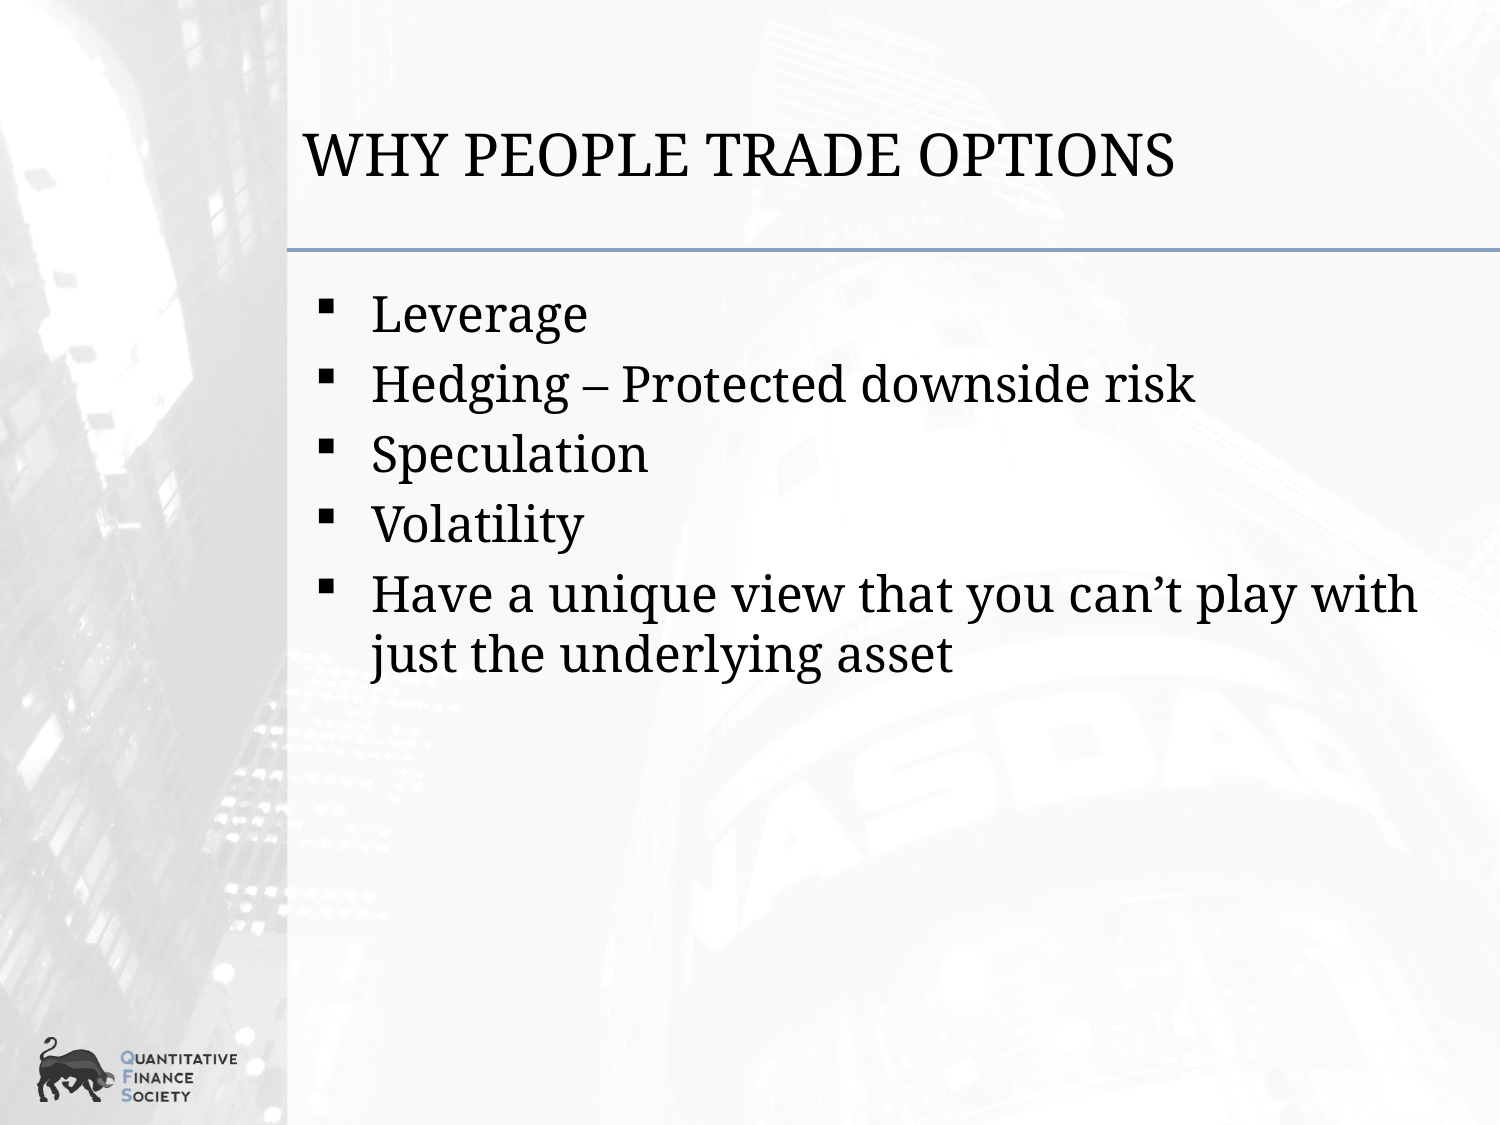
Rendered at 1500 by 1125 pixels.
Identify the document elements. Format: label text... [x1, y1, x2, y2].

picture [37, 1037, 237, 1102]
text_box Leverage Hedging – Protected downside risk Speculation Volatility Have a unique view that you can’t play with just the underlying asset [300, 275, 1450, 1050]
title Why People Trade Options [287, 87, 1363, 218]
